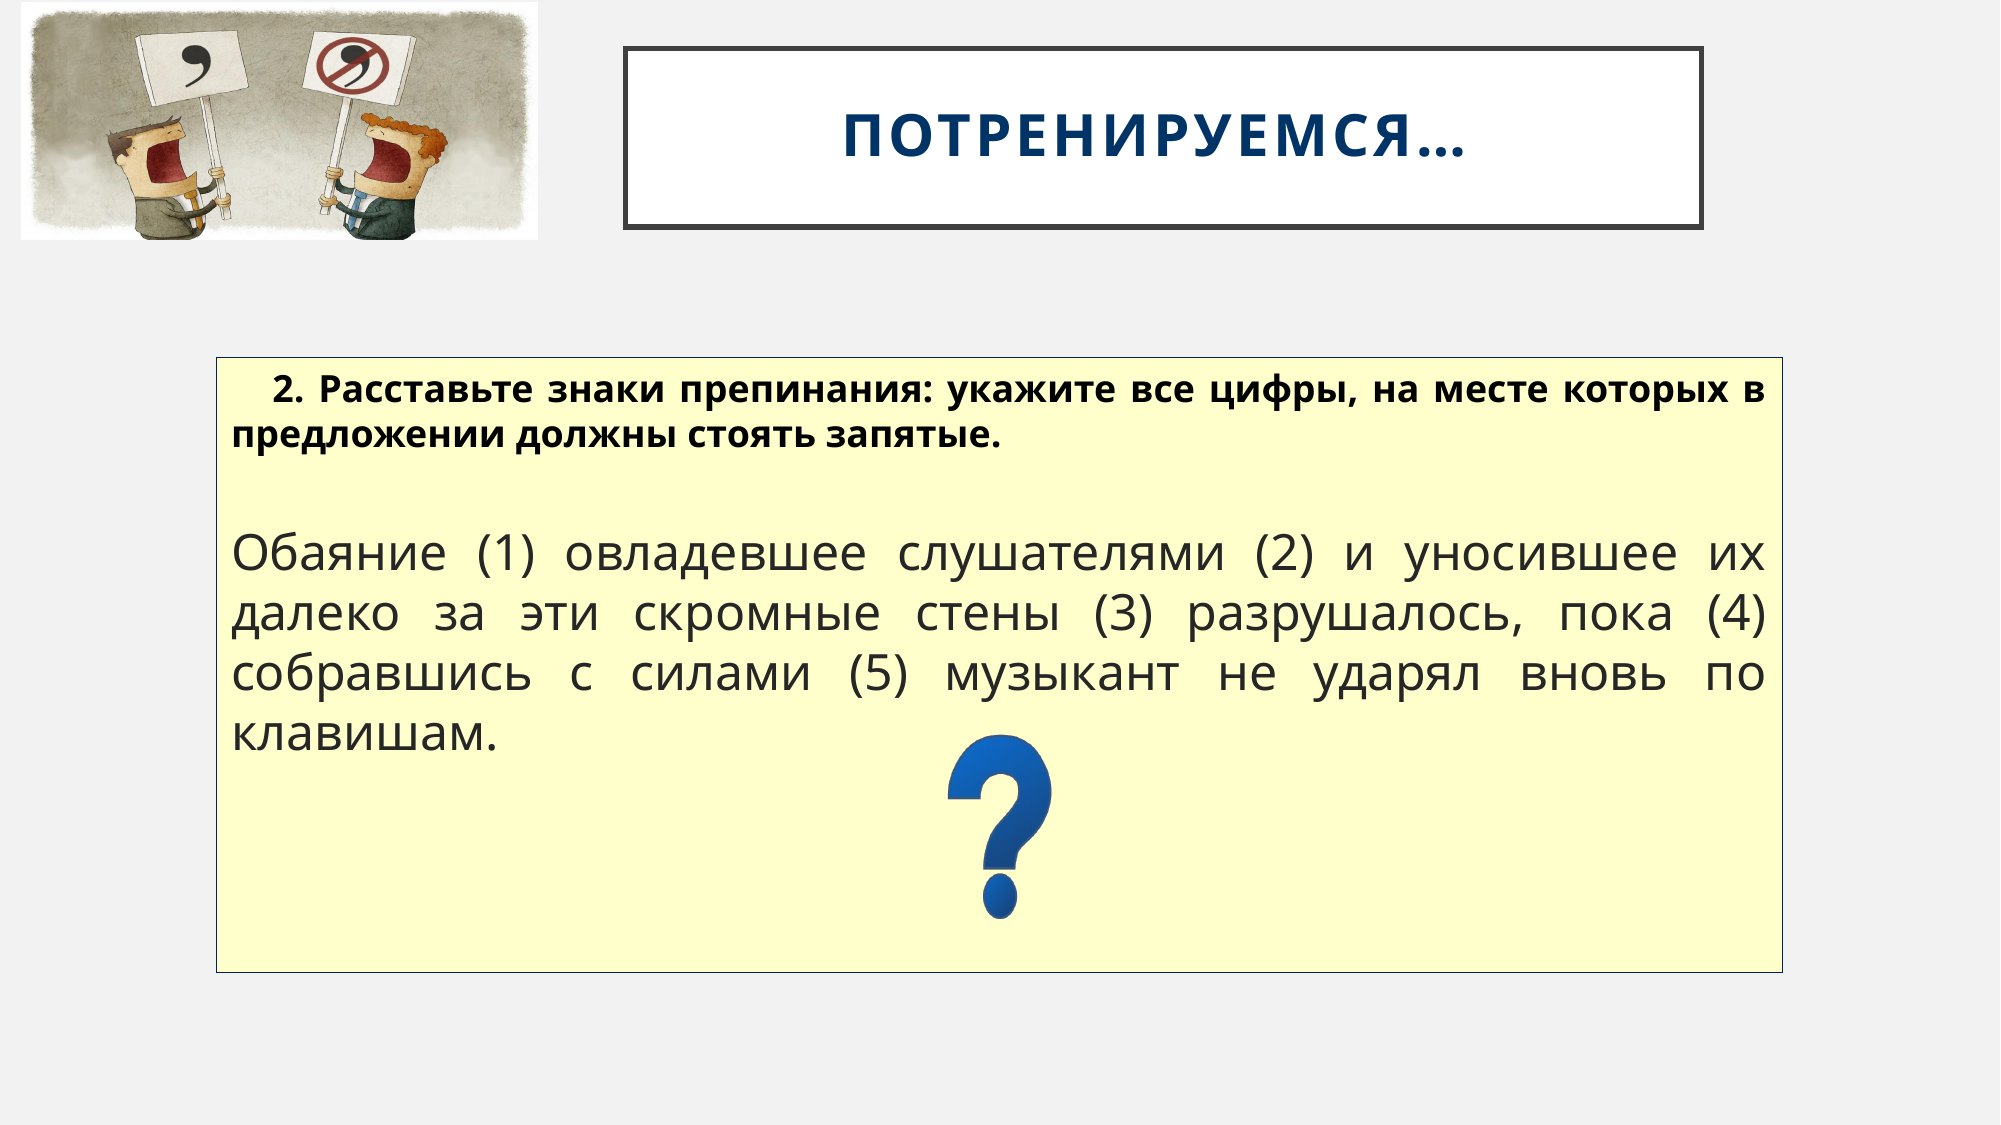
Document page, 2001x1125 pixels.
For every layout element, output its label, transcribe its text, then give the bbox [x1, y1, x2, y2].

picture [907, 701, 1100, 953]
list 2. Расставьте знаки препинания: укажите все цифры, на месте которых в предложении должны стоять запятые. Обаяние (1) овладевшее слушателями (2) и уносившее их далеко за эти скромные стены (3) разрушалось, пока (4) собравшись с силами (5) музыкант не ударял вновь по клавишам. [216, 357, 1783, 973]
title Потренируемся… [623, 46, 1704, 230]
picture [21, 2, 538, 240]
